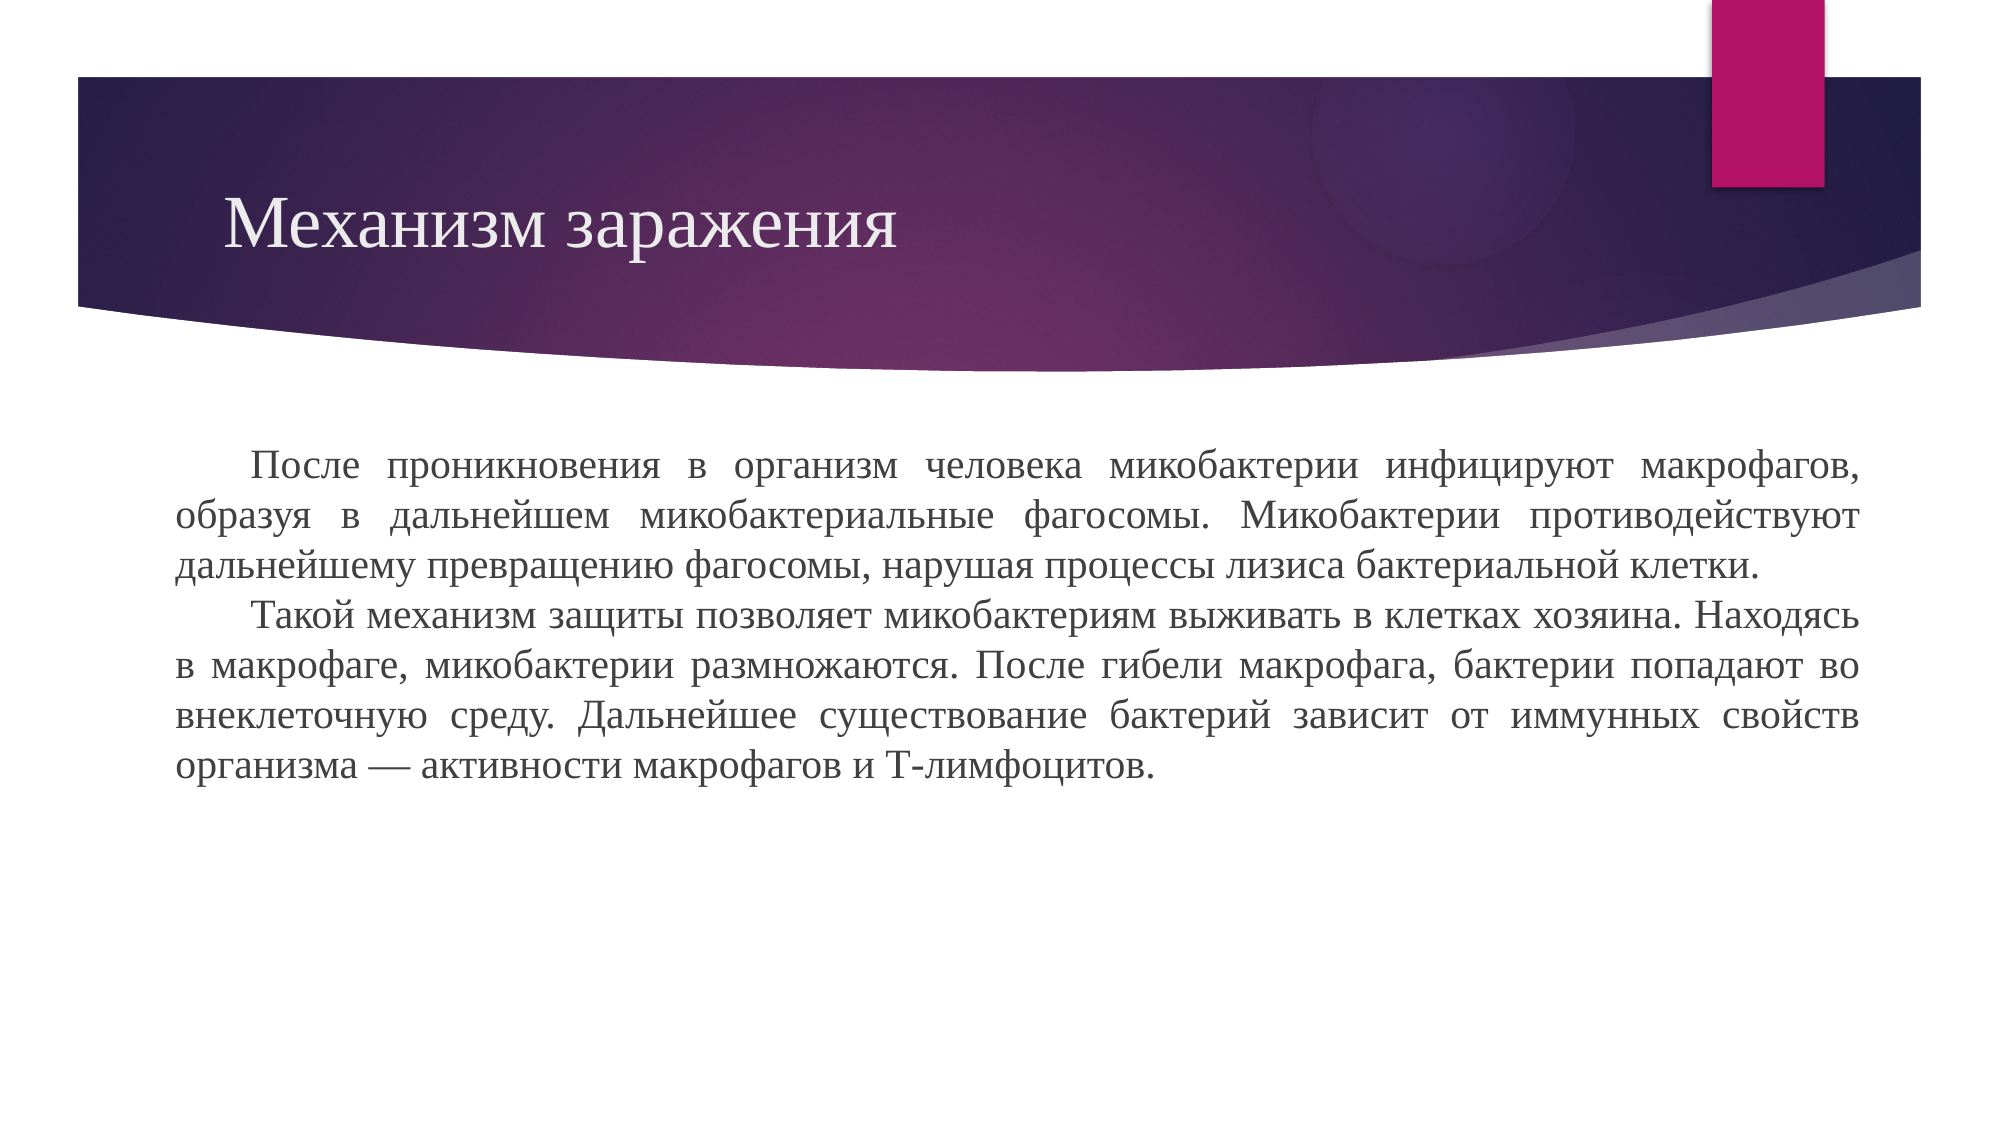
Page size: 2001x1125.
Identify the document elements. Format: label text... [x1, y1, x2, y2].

list После проникновения в организм человека микобактерии инфицируют макрофагов, образуя в дальнейшем микобактериальные фагосомы. Микобактерии противодействуют дальнейшему превращению фагосомы, нарушая процессы лизиса бактериальной клетки. Такой механизм защиты позволяет микобактериям выживать в клетках хозяина. Находясь в макрофаге, микобактерии размножаются. После гибели макрофага, бактерии попадают во внеклеточную среду. Дальнейшее существование бактерий зависит от иммунных свойств организма — активности макрофагов и Т-лимфоцитов. [160, 429, 1876, 988]
title Механизм заражения [189, 159, 1627, 276]
